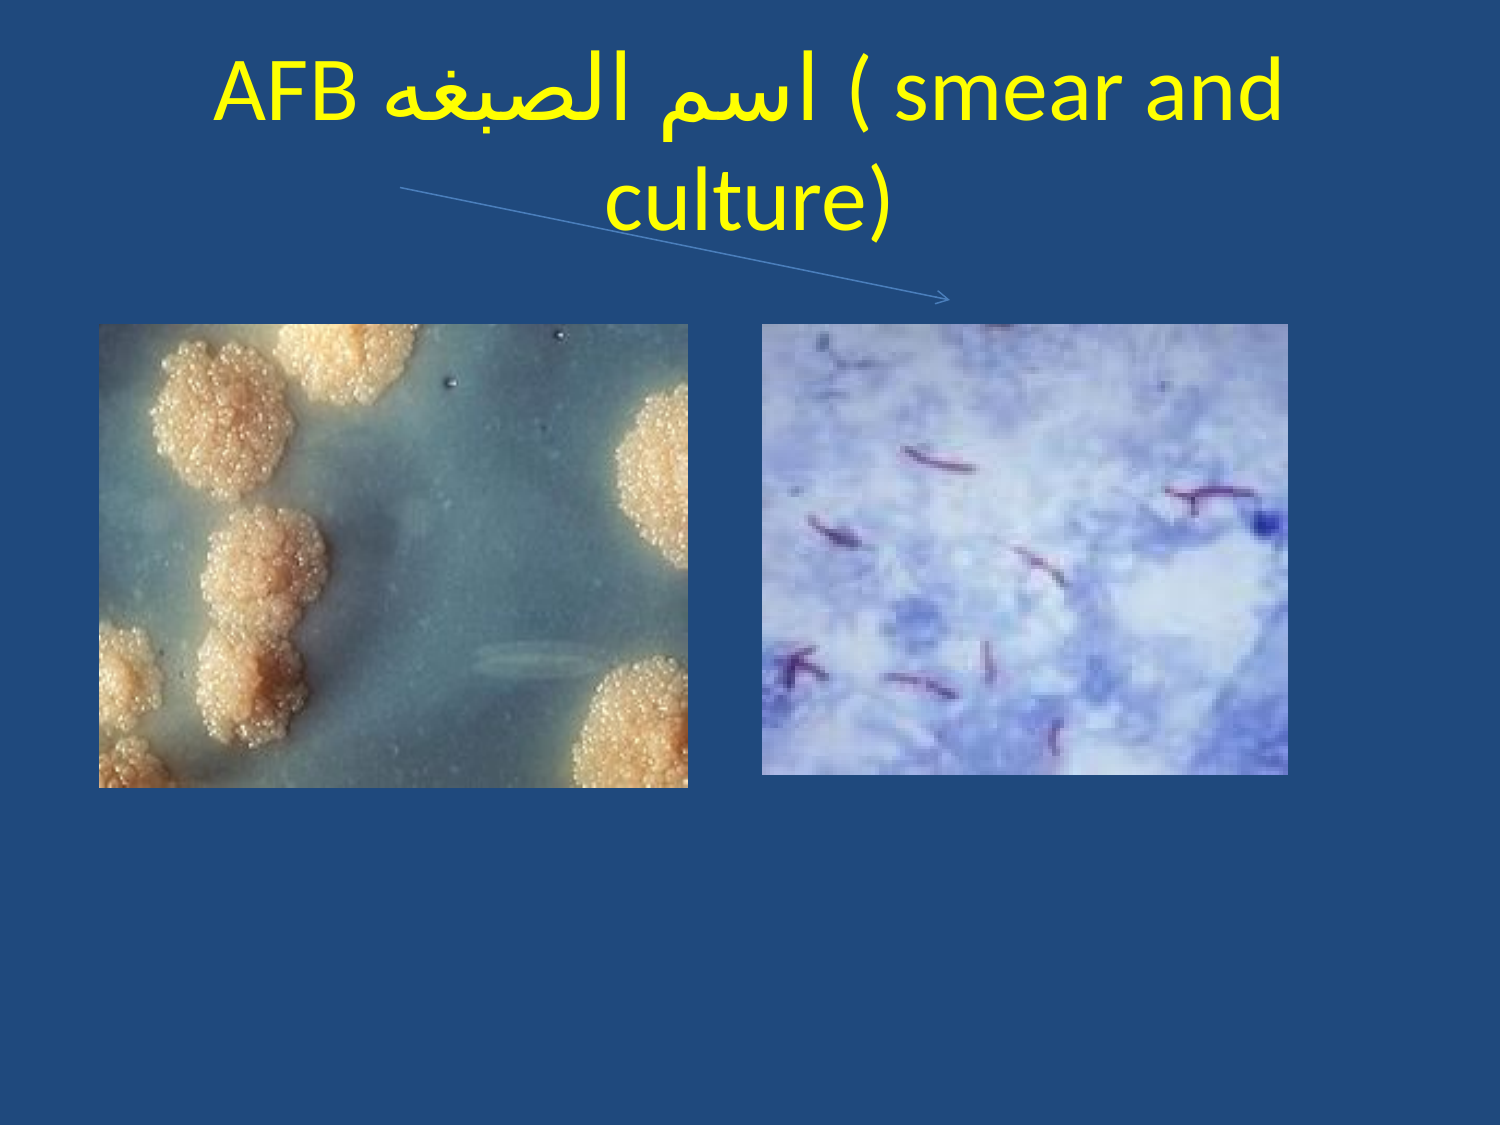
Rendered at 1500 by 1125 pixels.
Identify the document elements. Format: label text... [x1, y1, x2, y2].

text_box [399, 187, 951, 301]
title AFB اسم الصبغه ( smear and culture) [75, 45, 1425, 233]
picture [762, 324, 1288, 776]
picture [99, 324, 688, 788]
